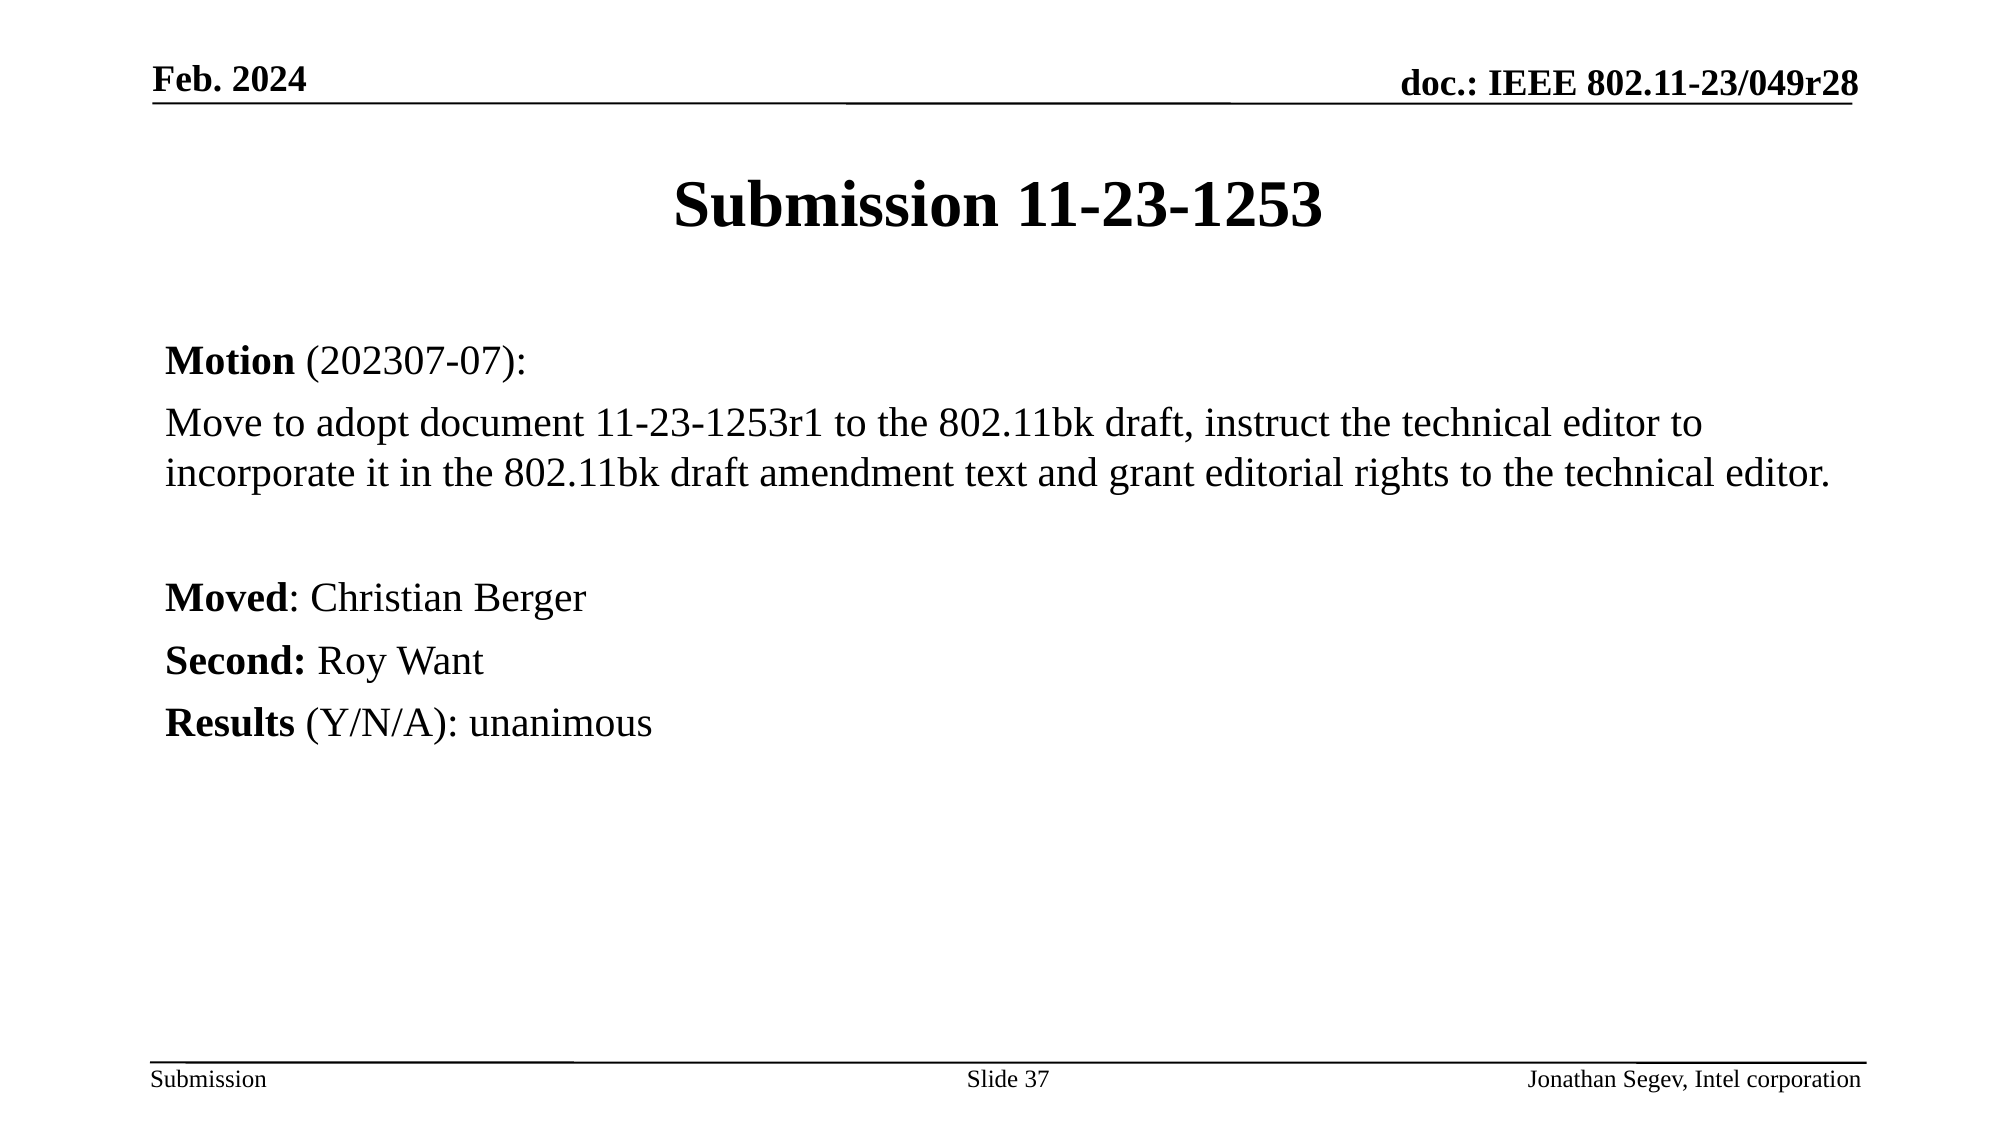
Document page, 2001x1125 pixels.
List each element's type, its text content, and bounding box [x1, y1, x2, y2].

list Motion (202307-07): Move to adopt document 11-23-1253r1 to the 802.11bk draft, instruct the technical editor to incorporate it in the 802.11bk draft amendment text and grant editorial rights to the technical editor. Moved: Christian Berger Second: Roy Want Results (Y/N/A): unanimous [149, 324, 1850, 1000]
slide_number Slide 37 [950, 1061, 1067, 1123]
footer Jonathan Segev, Intel corporation [1165, 1061, 1863, 1093]
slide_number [152, 54, 563, 100]
title Submission 11-23-1253 [149, 112, 1850, 288]
